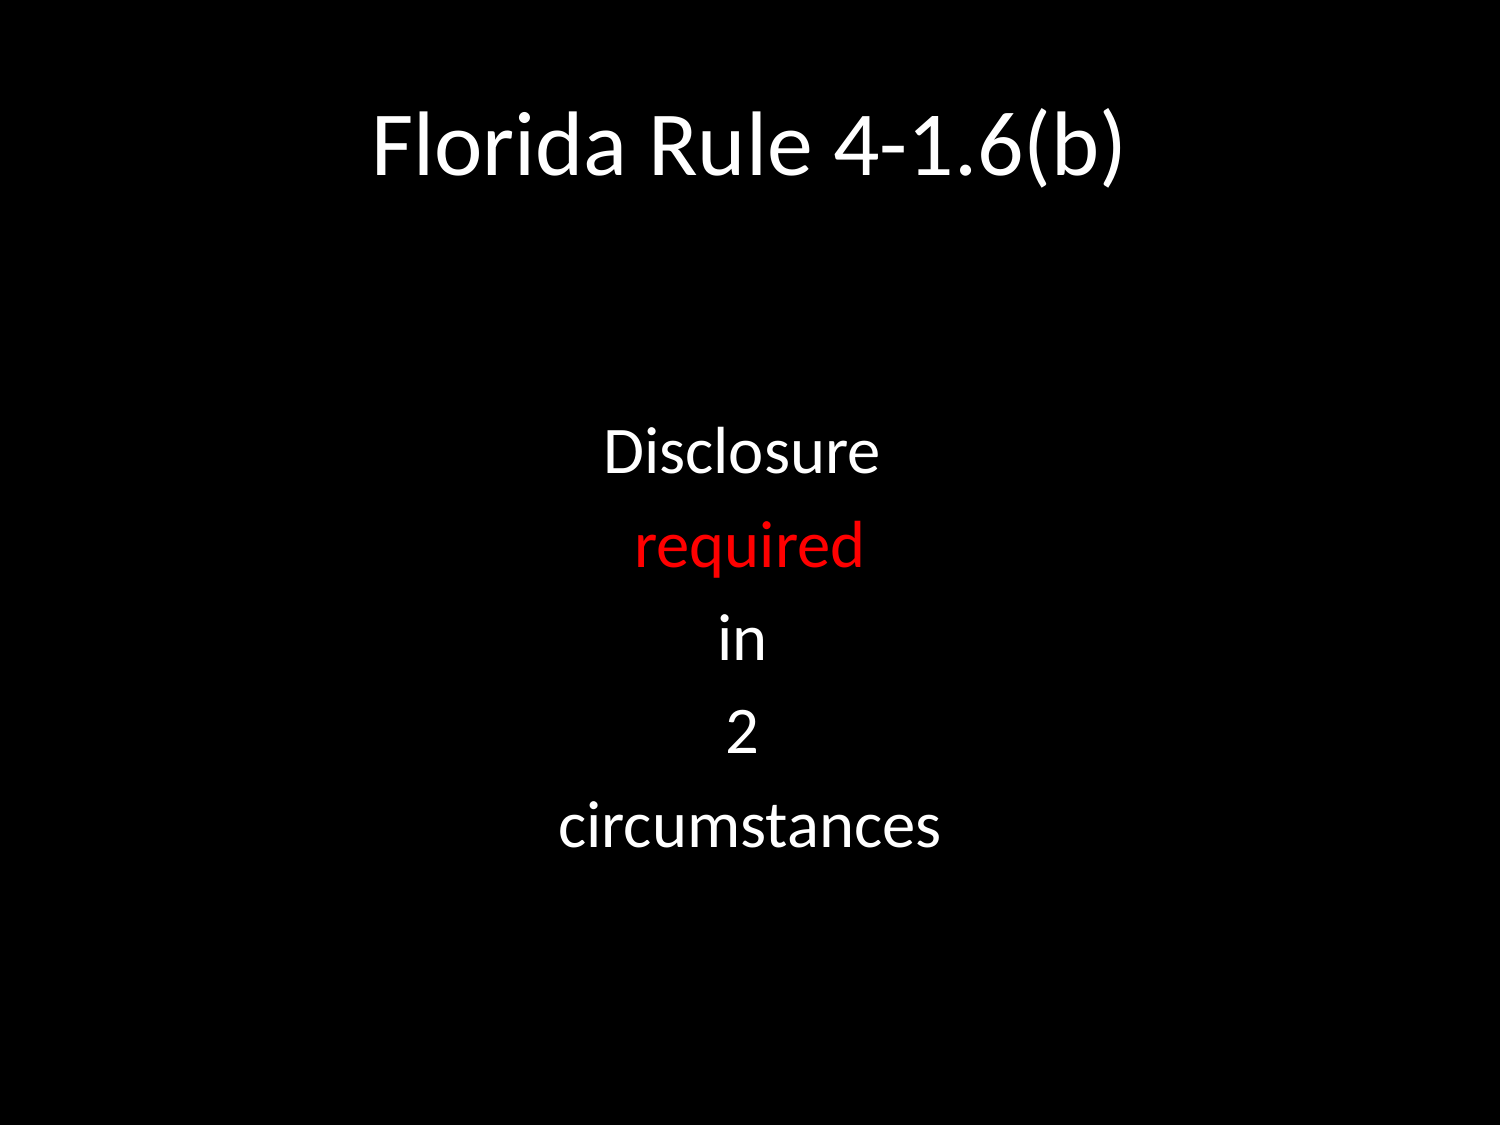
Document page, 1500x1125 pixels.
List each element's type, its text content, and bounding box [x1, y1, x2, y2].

list Disclosure required in 2 circumstances [75, 262, 1425, 1005]
title Florida Rule 4-1.6(b) [75, 45, 1425, 233]
